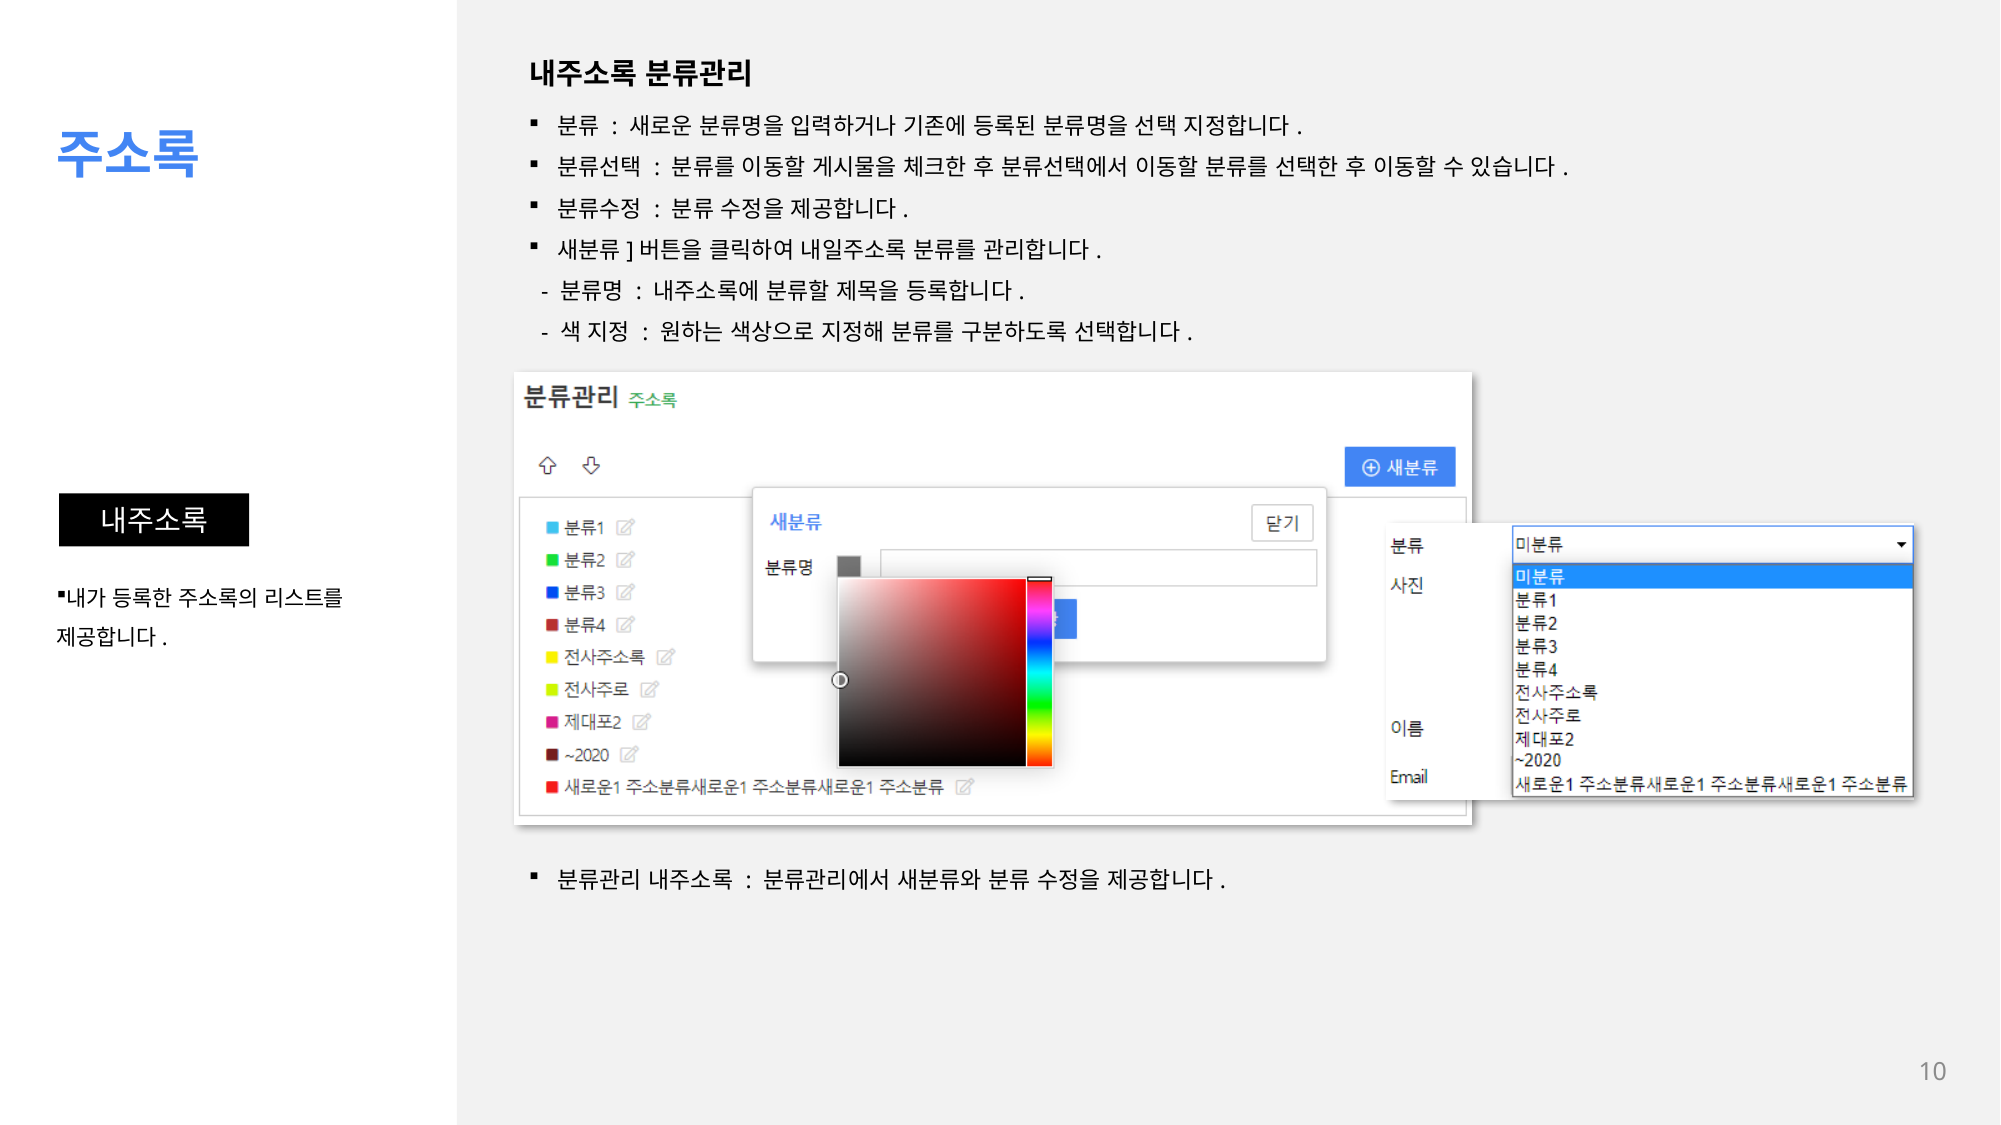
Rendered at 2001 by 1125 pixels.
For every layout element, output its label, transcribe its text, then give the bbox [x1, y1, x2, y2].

text_box 내가 등록한 주소록의 리스트를 제공합니다. [41, 563, 457, 657]
text_box 내주소록 분류관리 [514, 30, 869, 90]
picture [514, 372, 1914, 825]
text_box 주소록 [41, 114, 410, 192]
text_box 내주소록 [58, 492, 250, 548]
text_box 분류 : 새로운 분류명을 입력하거나 기존에 등록된 분류명을 선택 지정합니다. 분류선택 : 분류를 이동할 게시물을 체크한 후 분류선택에서 이동할 분류를 선택한 후 이동할 수 있습니다. 분류수정 : 분류 수정을 제공합니다. 새분류]버튼을 클릭하여 내일주소록 분류를 관리합니다. - 분류명 : 내주소록에 분류할 제목을 등록합니다. - 색 지정 : 원하는 색상으로 지정해 분류를 구분하도록 선택합니다. [514, 90, 1926, 353]
text_box 분류관리 내주소록 : 분류관리에서 새분류와 분류 수정을 제공합니다. [514, 844, 1926, 901]
